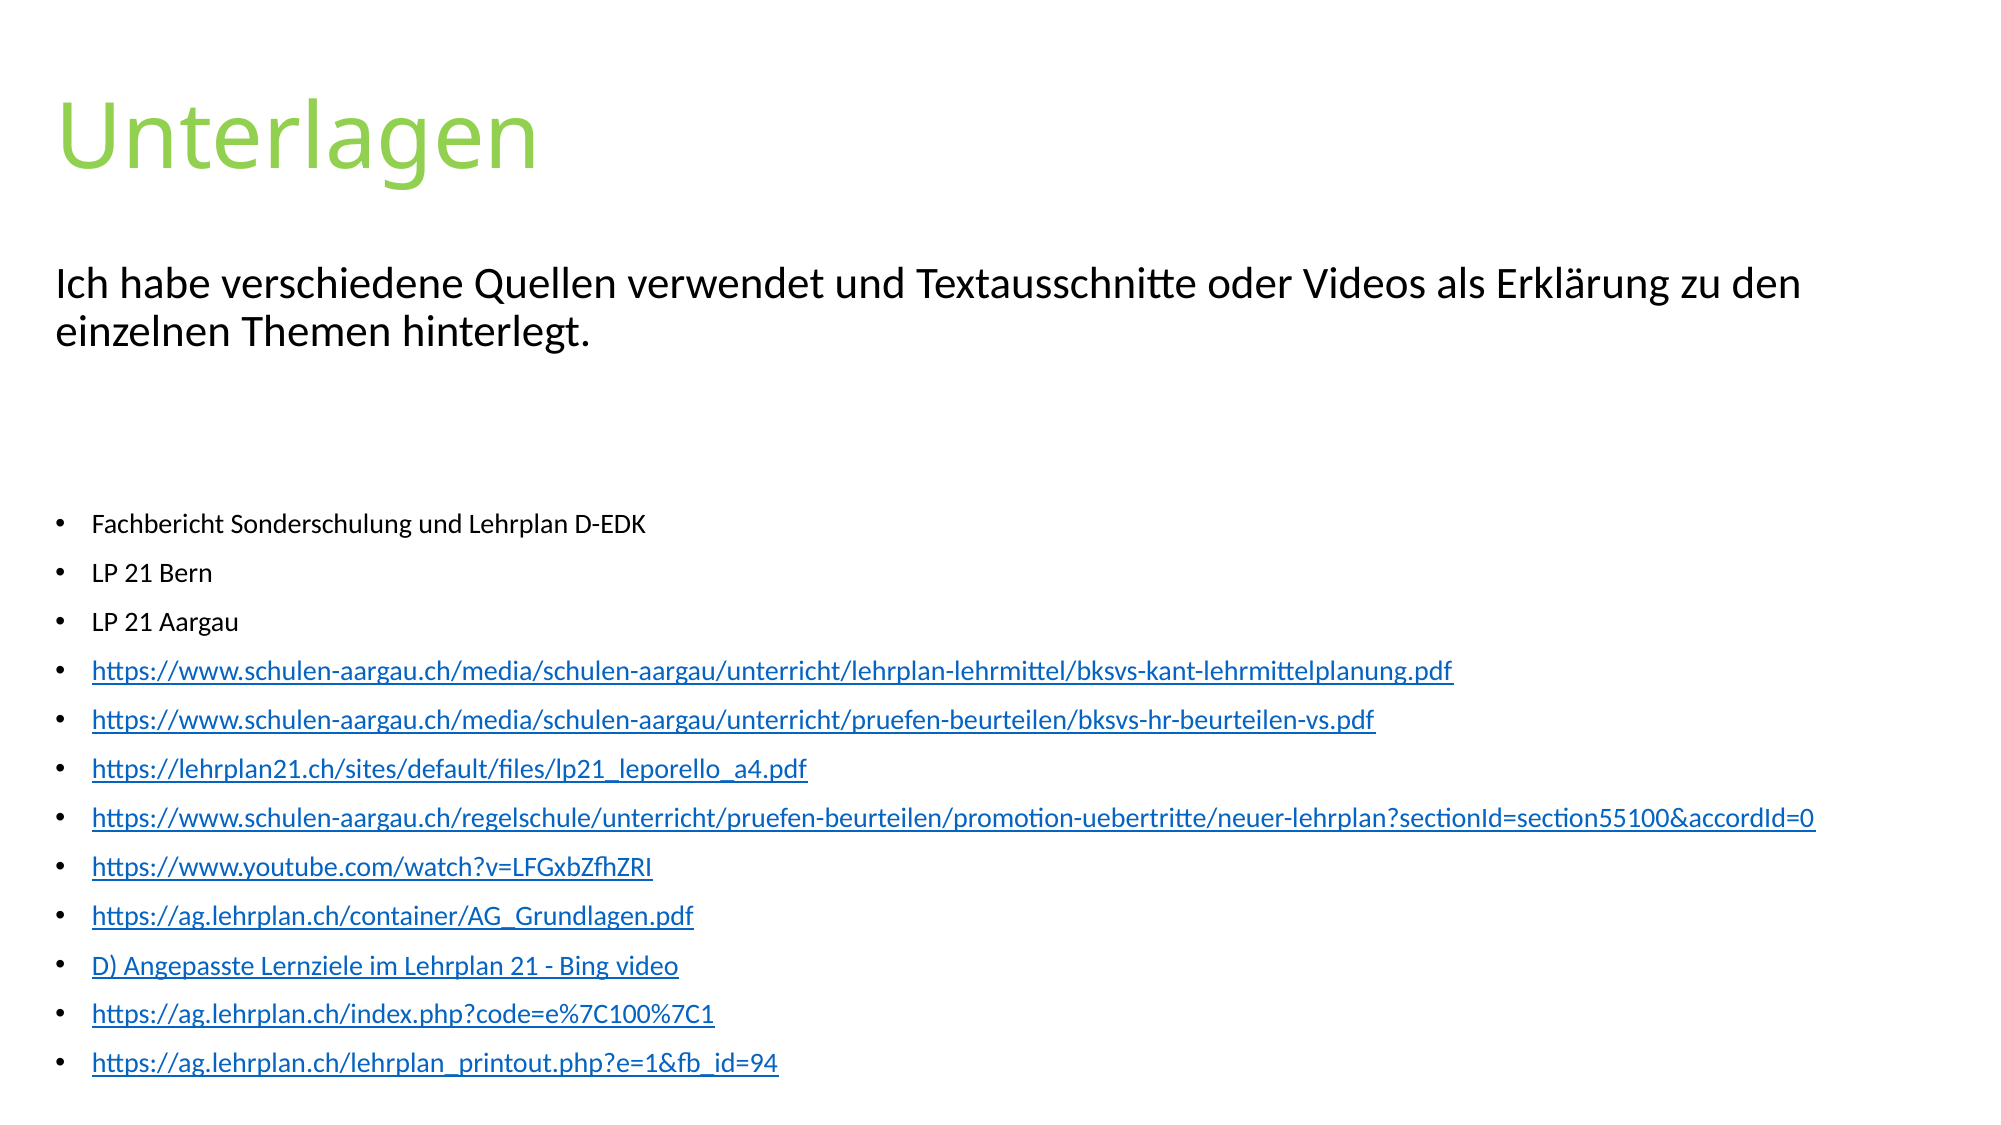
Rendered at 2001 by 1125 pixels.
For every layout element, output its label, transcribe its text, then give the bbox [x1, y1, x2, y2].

list Ich habe verschiedene Quellen verwendet und Textausschnitte oder Videos als Erklärung zu den einzelnen Themen hinterlegt. Fachbericht Sonderschulung und Lehrplan D-EDK LP 21 Bern LP 21 Aargau https://www.schulen-aargau.ch/media/schulen-aargau/unterricht/lehrplan-lehrmittel/bksvs-kant-lehrmittelplanung.pdf https://www.schulen-aargau.ch/media/schulen-aargau/unterricht/pruefen-beurteilen/bksvs-hr-beurteilen-vs.pdf https://lehrplan21.ch/sites/default/files/lp21_leporello_a4.pdf https://www.schulen-aargau.ch/regelschule/unterricht/pruefen-beurteilen/promotion-uebertritte/neuer-lehrplan?sectionId=section55100&accordId=0 https://www.youtube.com/watch?v=LFGxbZfhZRI https://ag.lehrplan.ch/container/AG_Grundlagen.pdf D) Angepasste Lernziele im Lehrplan 21 - Bing video https://ag.lehrplan.ch/index.php?code=e%7C100%7C1 https://ag.lehrplan.ch/lehrplan_printout.php?e=1&fb_id=94 [40, 251, 1973, 1095]
title Unterlagen [40, 30, 1766, 249]
